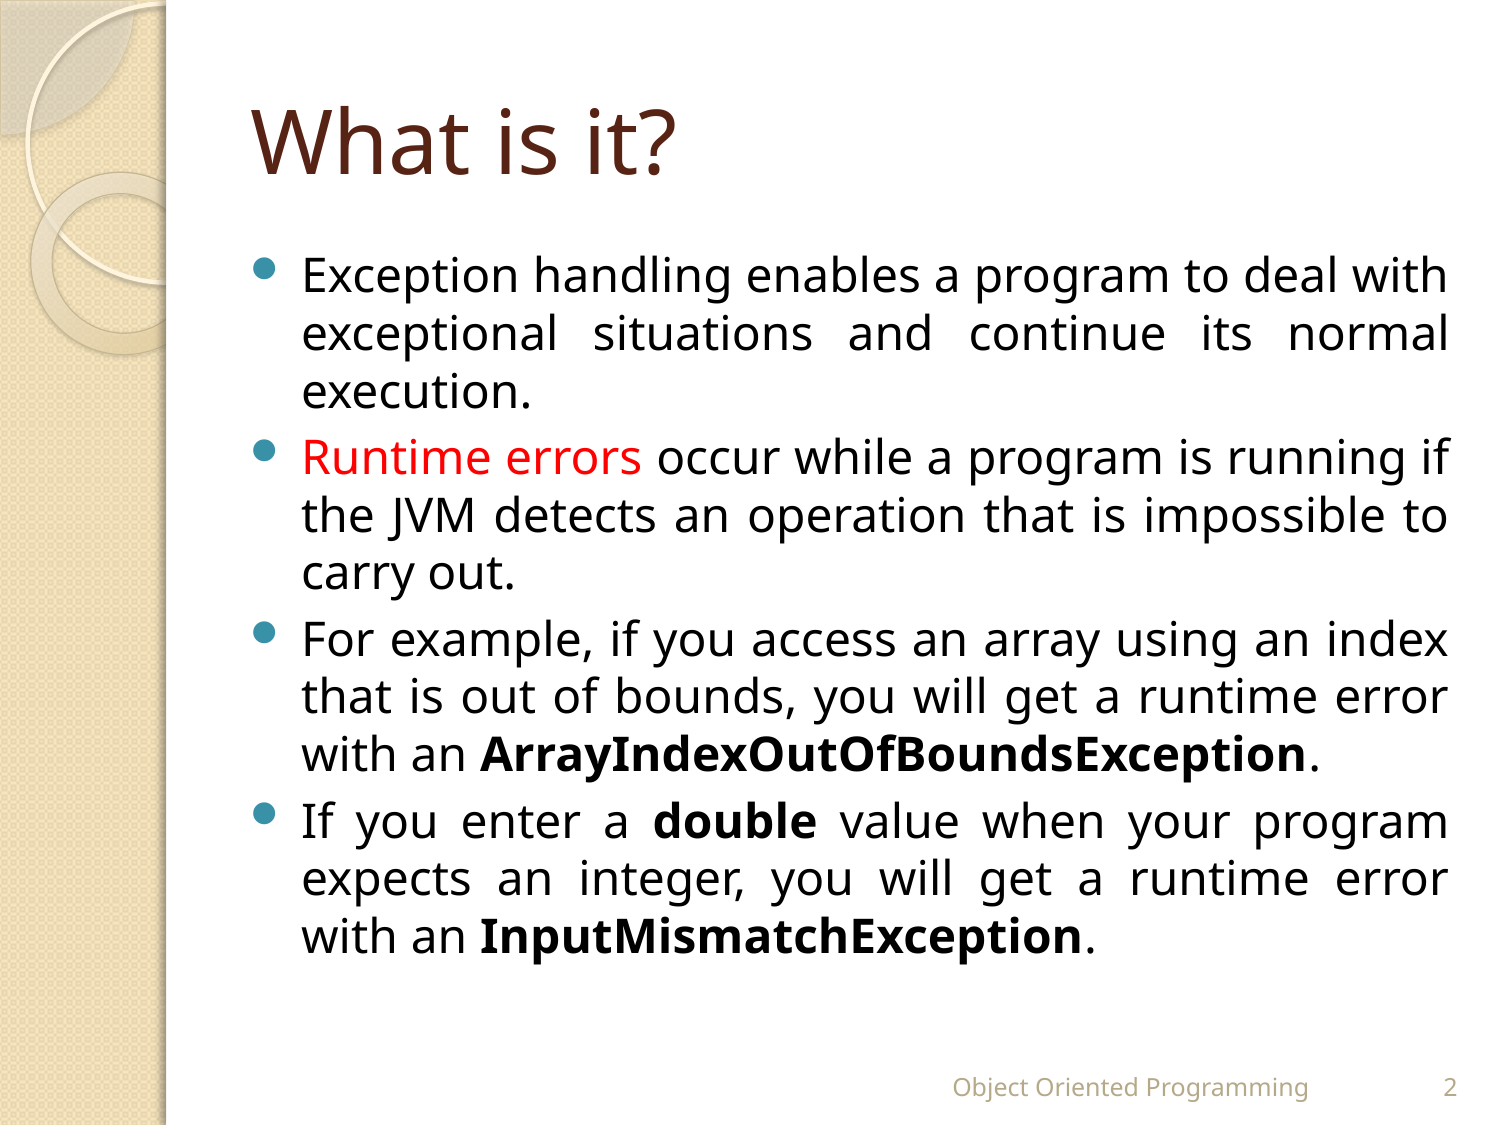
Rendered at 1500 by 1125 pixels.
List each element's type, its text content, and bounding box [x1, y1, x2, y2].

footer Object Oriented Programming [937, 1034, 1413, 1113]
title What is it? [235, 45, 1466, 233]
slide_number 2 [1413, 1034, 1488, 1113]
list Exception handling enables a program to deal with exceptional situations and continue its normal execution. Runtime errors occur while a program is running if the JVM detects an operation that is impossible to carry out. For example, if you access an array using an index that is out of bounds, you will get a runtime error with an ArrayIndexOutOfBoundsException. If you enter a double value when your program expects an integer, you will get a runtime error with an InputMismatchException. [235, 237, 1466, 1025]
